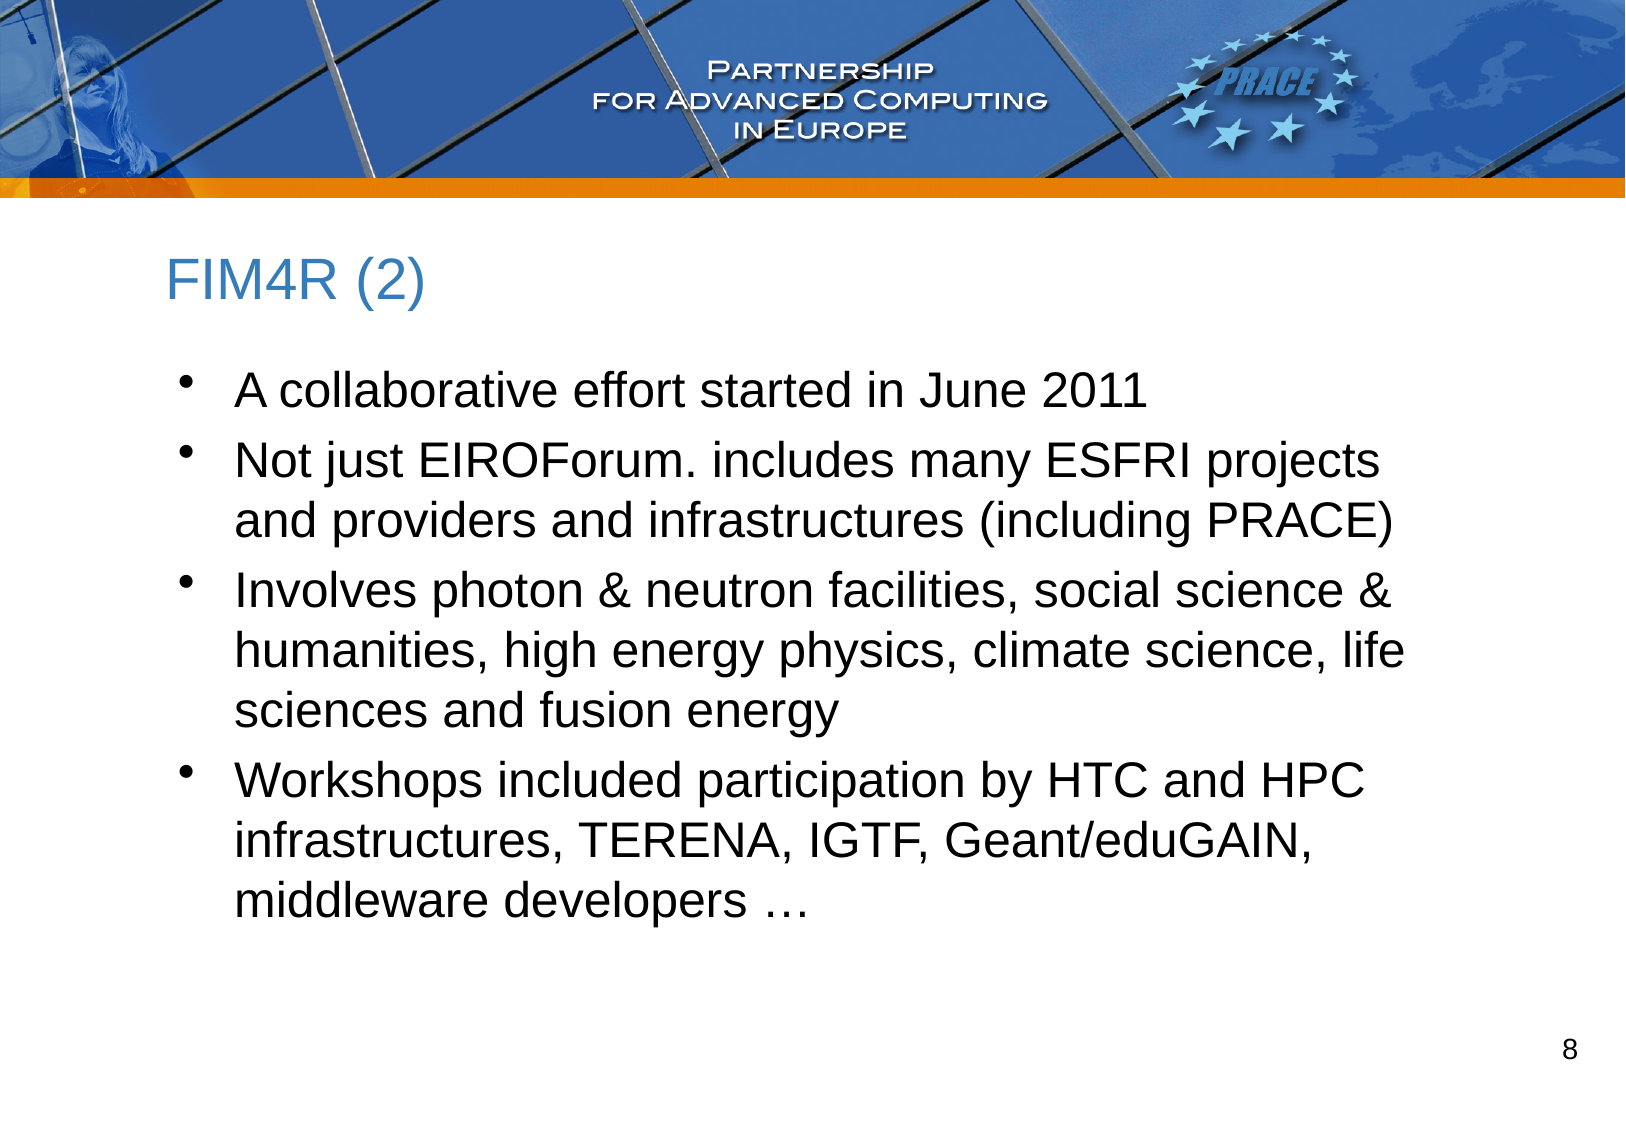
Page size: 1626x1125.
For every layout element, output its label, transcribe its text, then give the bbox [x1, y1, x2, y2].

title FIM4R (2) [149, 212, 1451, 341]
list A collaborative effort started in June 2011 Not just EIROForum. includes many ESFRI projects and providers and infrastructures (including PRACE) Involves photon & neutron facilities, social science & humanities, high energy physics, climate science, life sciences and fusion energy Workshops included participation by HTC and HPC infrastructures, TERENA, IGTF, Geant/eduGAIN, middleware developers … [162, 349, 1461, 1024]
picture [0, 0, 1625, 198]
slide_number 8 [1213, 1022, 1594, 1102]
